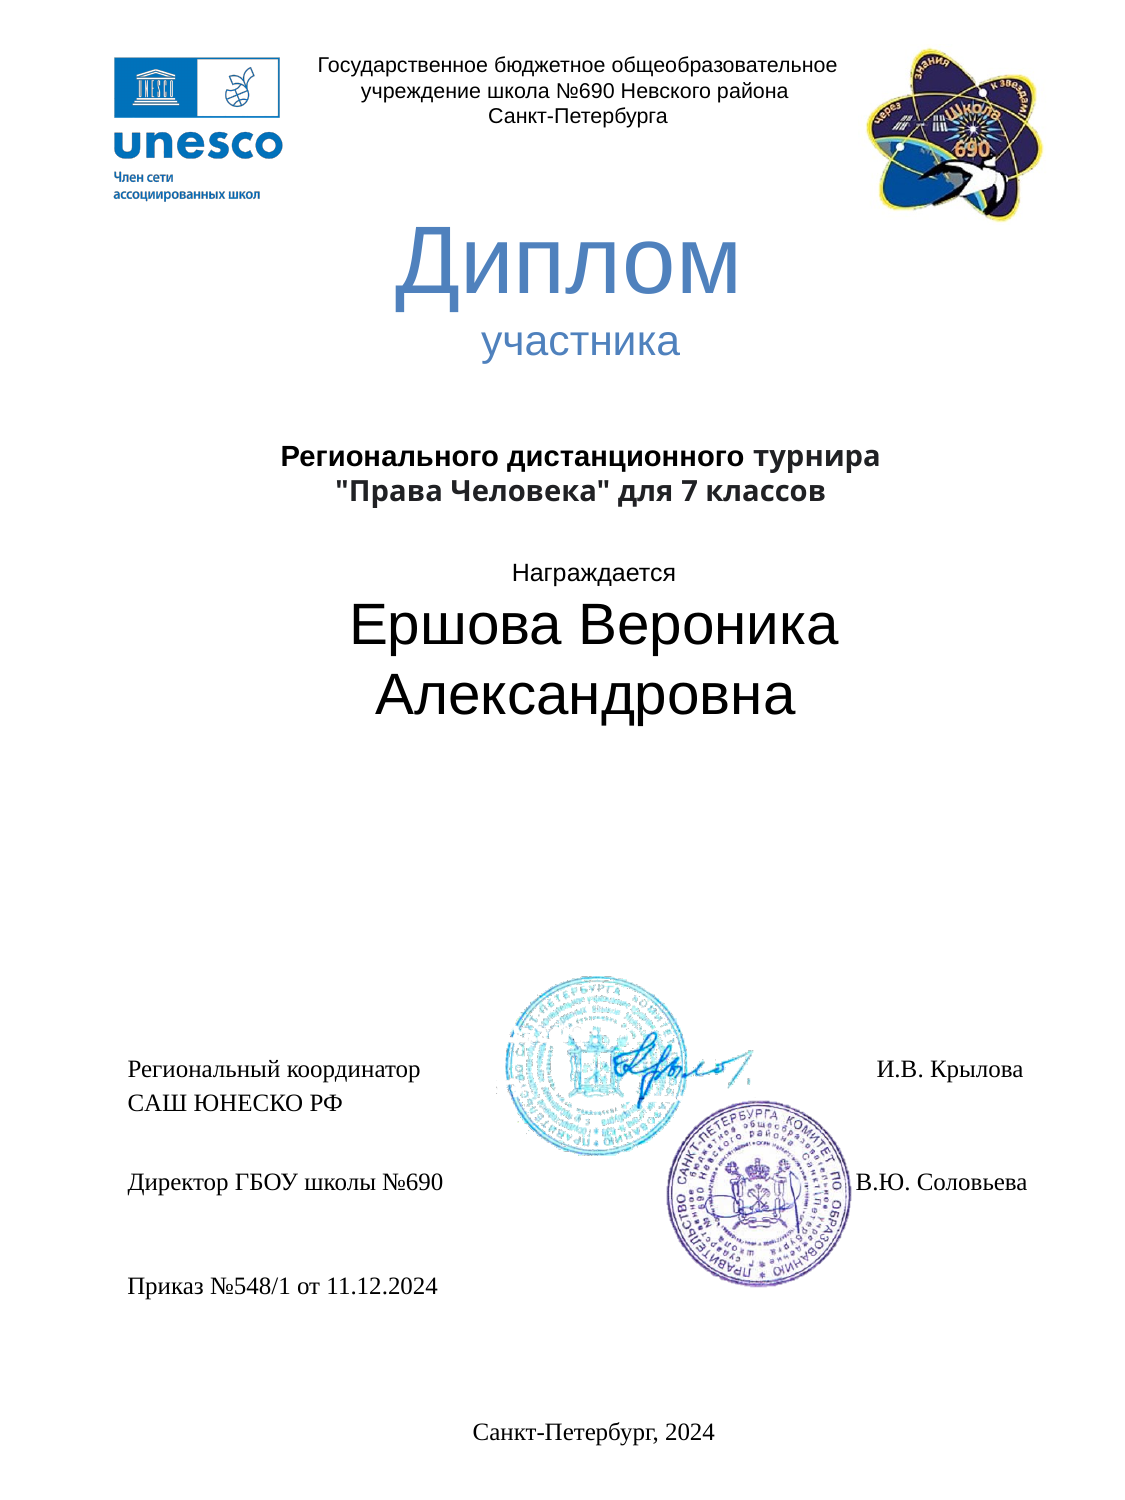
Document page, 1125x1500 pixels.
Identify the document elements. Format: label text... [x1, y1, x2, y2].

text_box Директор ГБОУ школы №690 В.Ю. Соловьева [113, 1158, 656, 1202]
text_box Государственное бюджетное общеобразовательное учреждение школа №690 Невского района Санкт-Петербурга [293, 44, 858, 135]
text_box Регионального дистанционного турнира "Права Человека" для 7 классов [226, 430, 936, 515]
text_box Награждается Ершова Вероника Александровна [210, 549, 979, 734]
text_box Приказ №548/1 от 11.12.2024 [113, 1262, 594, 1306]
text_box Региональный координатор И.В. Крылова CАШ ЮНЕСКО РФ [113, 1041, 496, 1124]
text_box Директор ГБОУ школы №690 В.Ю. Соловьева [858, 1158, 1046, 1202]
text_box Санкт-Петербург, 2024 [353, 1408, 835, 1453]
picture [858, 44, 1050, 225]
text_box Диплом участника [164, 191, 997, 425]
picture [100, 44, 293, 213]
text_box Региональный координатор И.В. Крылова CАШ ЮНЕСКО РФ [765, 1041, 1046, 1124]
picture [496, 959, 858, 1293]
